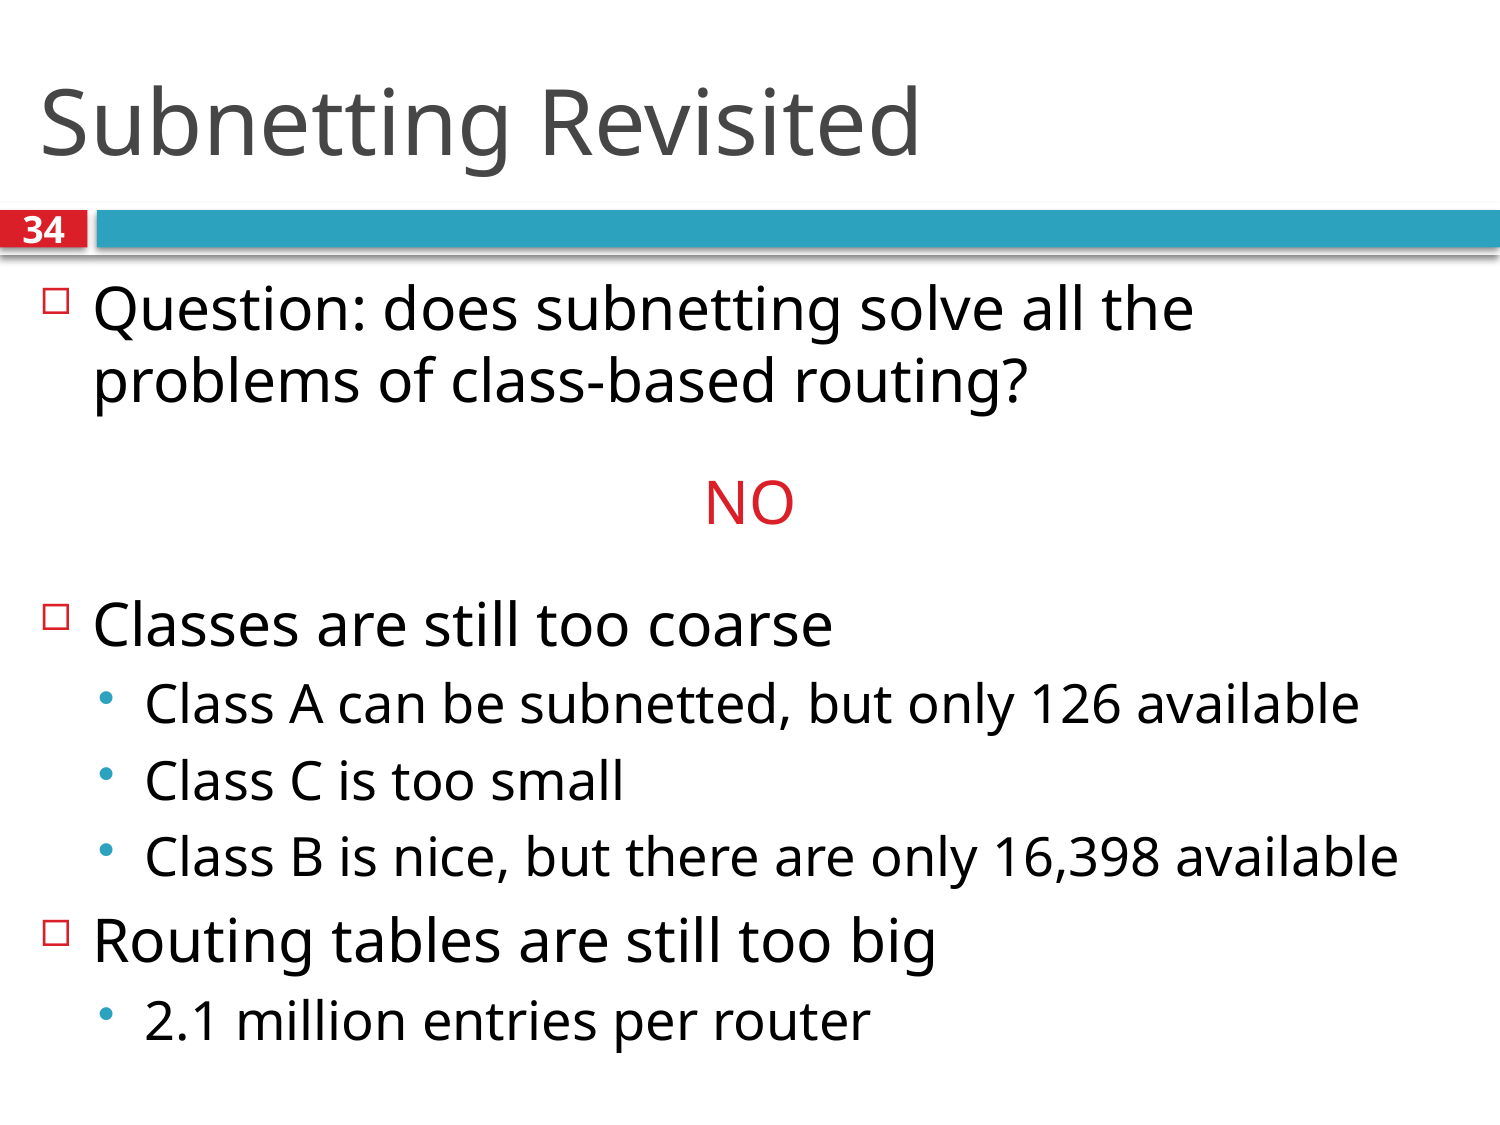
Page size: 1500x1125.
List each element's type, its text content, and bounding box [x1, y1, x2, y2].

slide_number 34 [0, 206, 88, 257]
list Question: does subnetting solve all the problems of class-based routing? NO Classes are still too coarse Class A can be subnetted, but only 126 available Class C is too small Class B is nice, but there are only 16,398 available Routing tables are still too big 2.1 million entries per router [24, 262, 1475, 1100]
title Subnetting Revisited [24, 37, 1475, 200]
